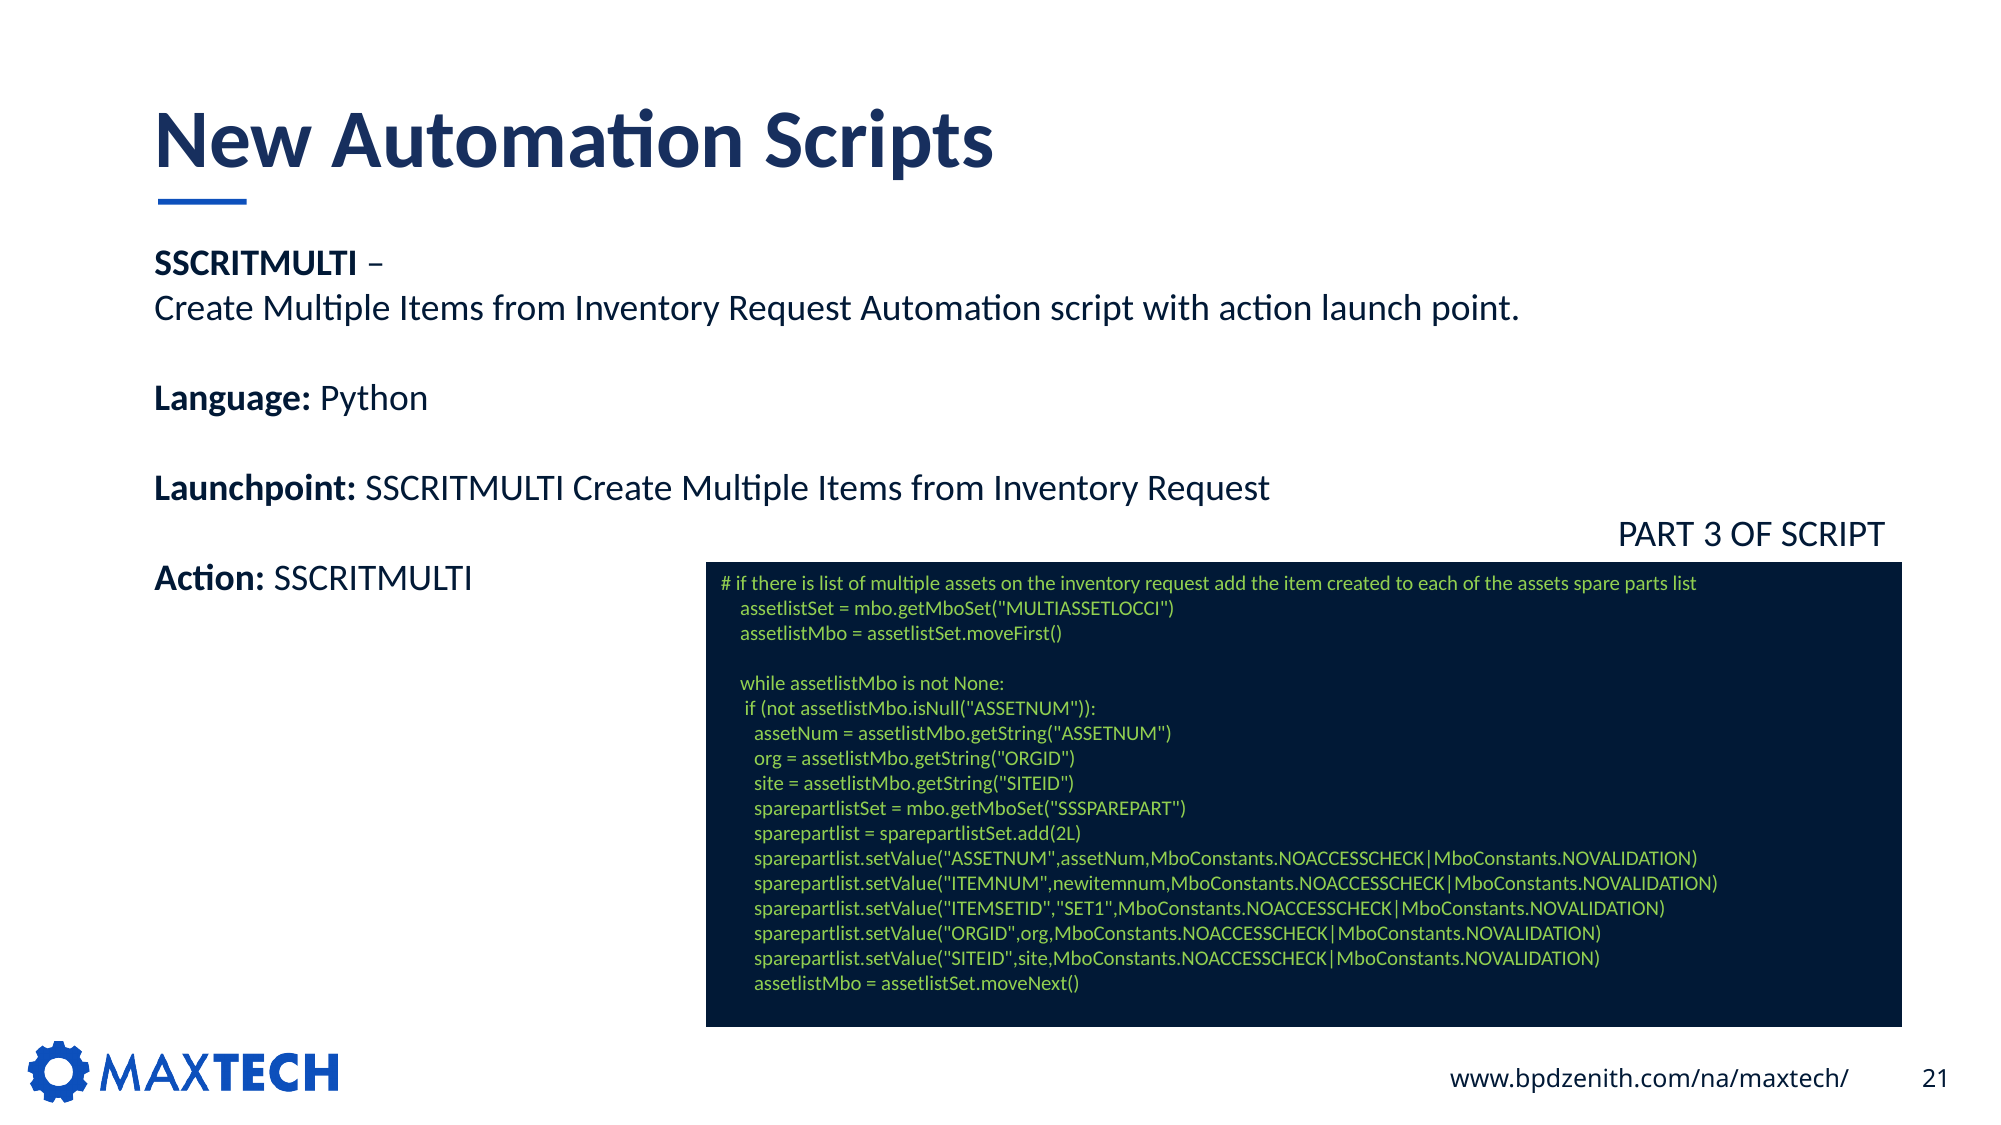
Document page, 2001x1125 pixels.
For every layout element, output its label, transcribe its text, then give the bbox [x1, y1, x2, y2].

text_box PART 3 OF SCRIPT [1603, 501, 1901, 562]
title New Automation Scripts [139, 61, 1865, 221]
picture [27, 1041, 338, 1103]
text_box # if there is list of multiple assets on the inventory request add the item created to each of the assets spare parts list assetlistSet = mbo.getMboSet("MULTIASSETLOCCI") assetlistMbo = assetlistSet.moveFirst() while assetlistMbo is not None: if (not assetlistMbo.isNull("ASSETNUM")): assetNum = assetlistMbo.getString("ASSETNUM") org = assetlistMbo.getString("ORGID") site = assetlistMbo.getString("SITEID") sparepartlistSet = mbo.getMboSet("SSSPAREPART") sparepartlist = sparepartlistSet.add(2L) sparepartlist.setValue("ASSETNUM",assetNum,MboConstants.NOACCESSCHECK|MboConstants.NOVALIDATION) sparepartlist.setValue("ITEMNUM",newitemnum,MboConstants.NOACCESSCHECK|MboConstants.NOVALIDATION) sparepartlist.setValue("ITEMSETID","SET1",MboConstants.NOACCESSCHECK|MboConstants.NOVALIDATION) sparepartlist.setValue("ORGID",org,MboConstants.NOACCESSCHECK|MboConstants.NOVALIDATION) sparepartlist.setValue("SITEID",site,MboConstants.NOACCESSCHECK|MboConstants.NOVALIDATION) assetlistMbo = assetlistSet.moveNext() [706, 562, 1902, 1027]
text_box SSCRITMULTI – Create Multiple Items from Inventory Request Automation script with action launch point. Language: Python Launchpoint: SSCRITMULTI Create Multiple Items from Inventory Request Action: SSCRITMULTI [139, 230, 1922, 606]
